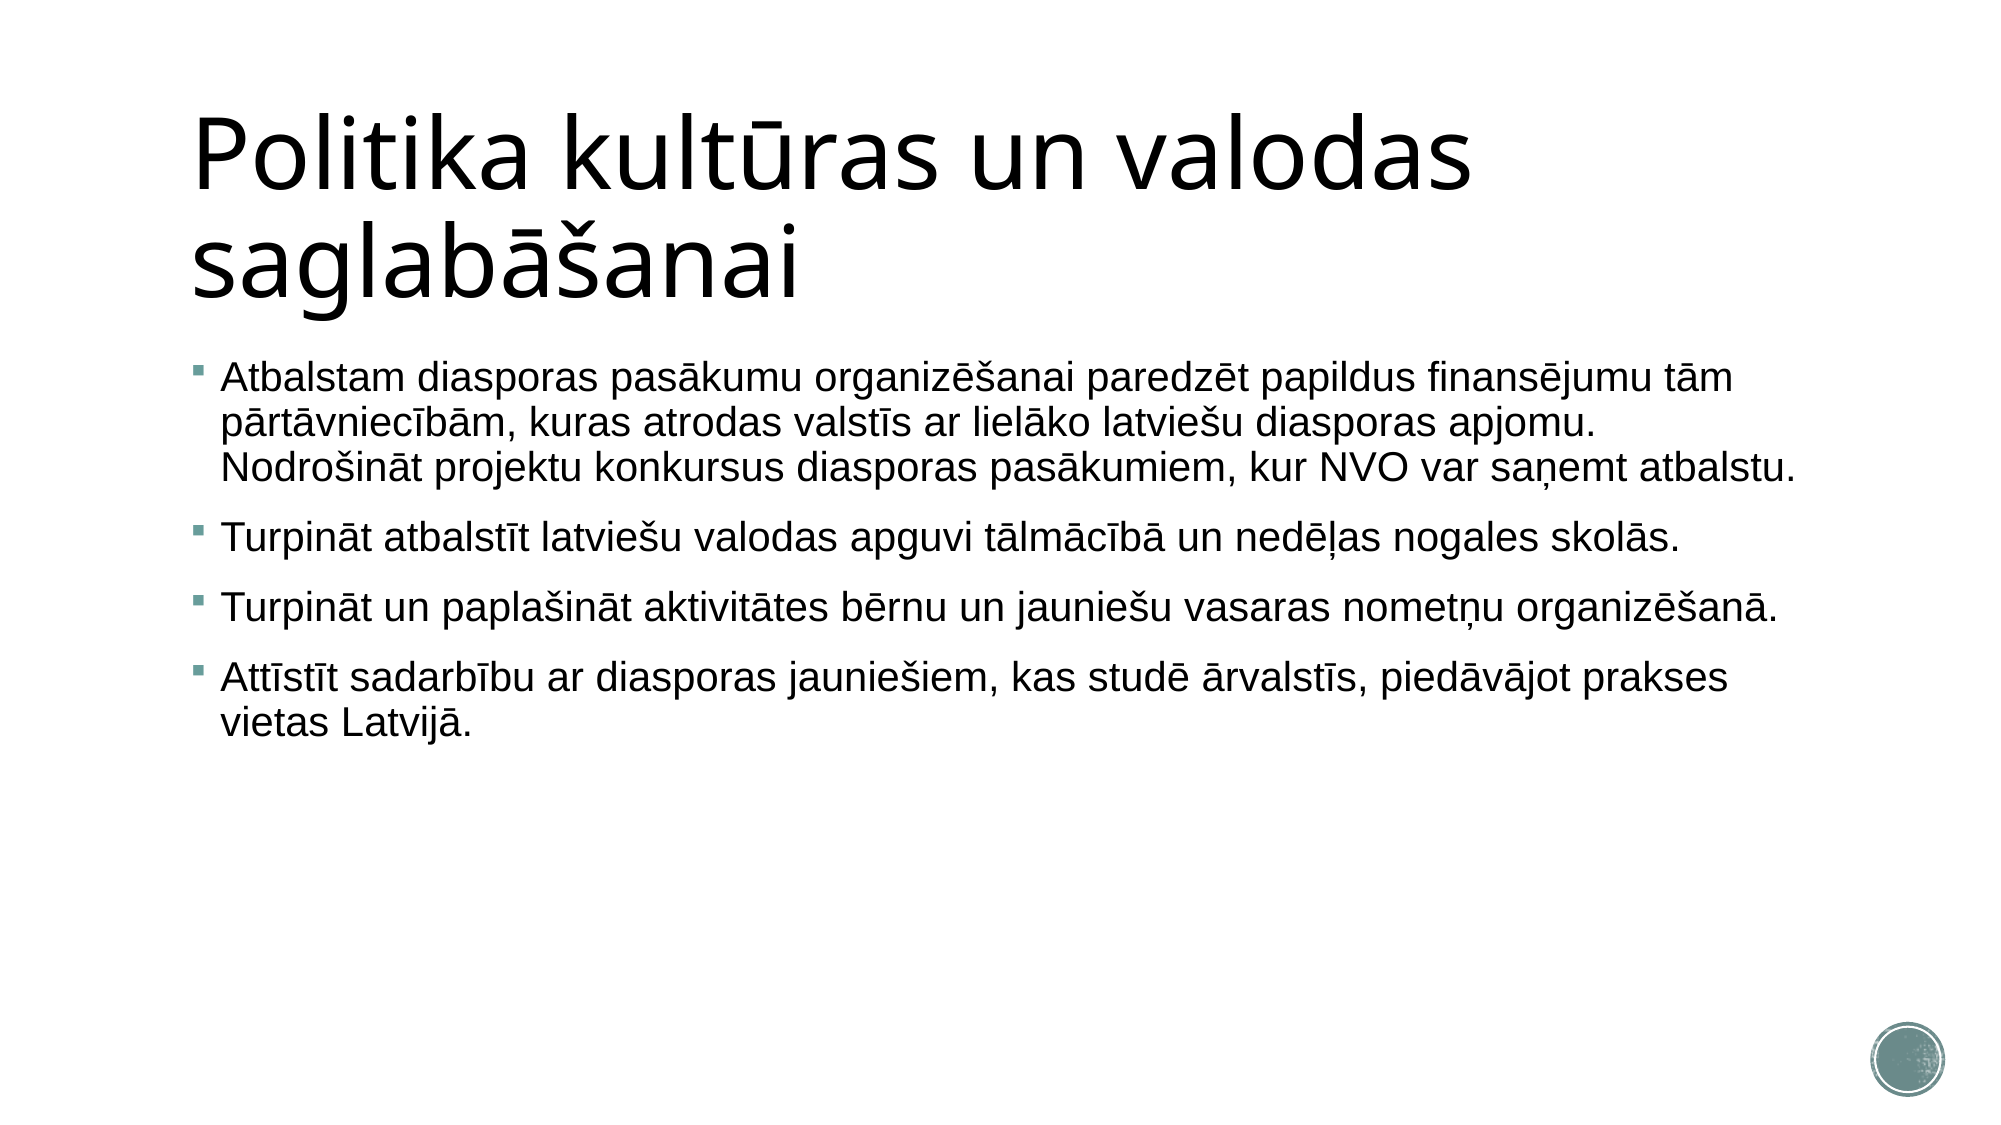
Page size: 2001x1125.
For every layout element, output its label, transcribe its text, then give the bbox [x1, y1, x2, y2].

list Atbalstam diasporas pasākumu organizēšanai paredzēt papildus finansējumu tām pārtāvniecībām, kuras atrodas valstīs ar lielāko latviešu diasporas apjomu. Nodrošināt projektu konkursus diasporas pasākumiem, kur NVO var saņemt atbalstu. Turpināt atbalstīt latviešu valodas apguvi tālmācībā un nedēļas nogales skolās. Turpināt un paplašināt aktivitātes bērnu un jauniešu vasaras nometņu organizēšanā. Attīstīt sadarbību ar diasporas jauniešiem, kas studē ārvalstīs, piedāvājot prakses vietas Latvijā. [175, 348, 1826, 1013]
title Politika kultūras un valodas saglabāšanai [175, 79, 1826, 344]
